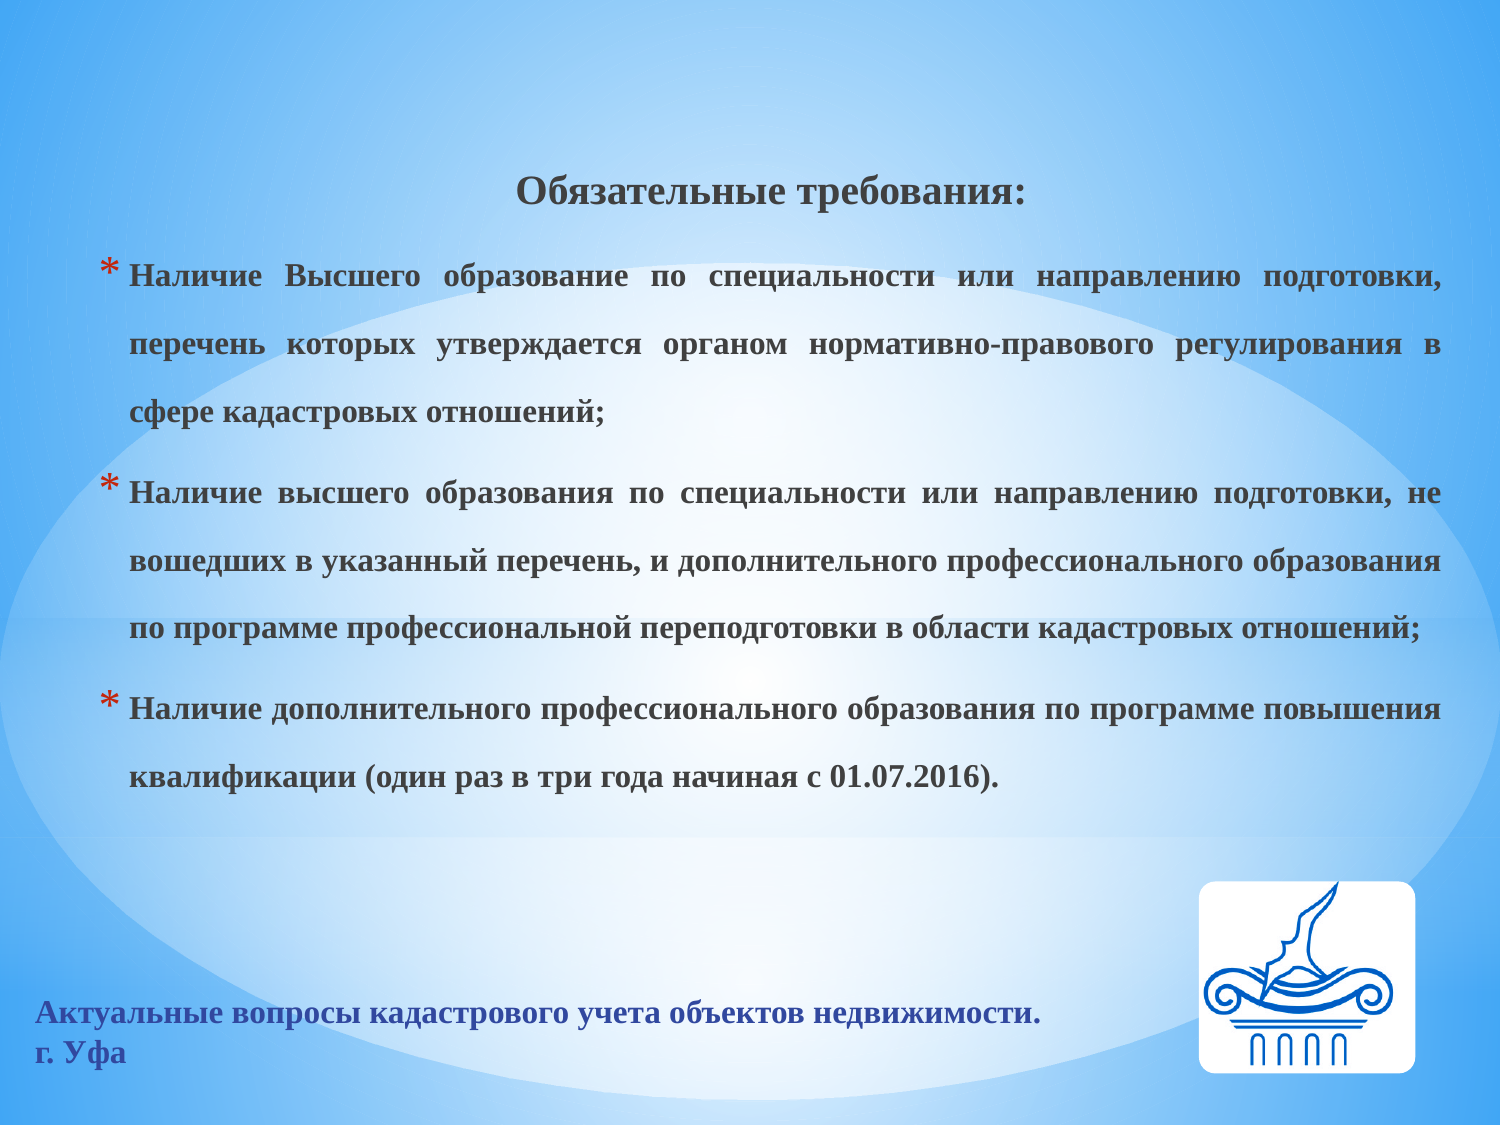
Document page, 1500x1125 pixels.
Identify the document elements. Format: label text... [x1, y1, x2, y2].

footer Актуальные вопросы кадастрового учета объектов недвижимости. г. Уфа [19, 975, 1317, 1086]
list Обязательные требования: Наличие Высшего образование по специальности или направлению подготовки, перечень которых утверждается органом нормативно-правового регулирования в сфере кадастровых отношений; Наличие высшего образования по специальности или направлению подготовки, не вошедших в указанный перечень, и дополнительного профессионального образования по программе профессиональной переподготовки в области кадастровых отношений; Наличие дополнительного профессионального образования по программе повышения квалификации (один раз в три года начиная с 01.07.2016). [76, 120, 1459, 846]
picture [1198, 881, 1416, 1074]
